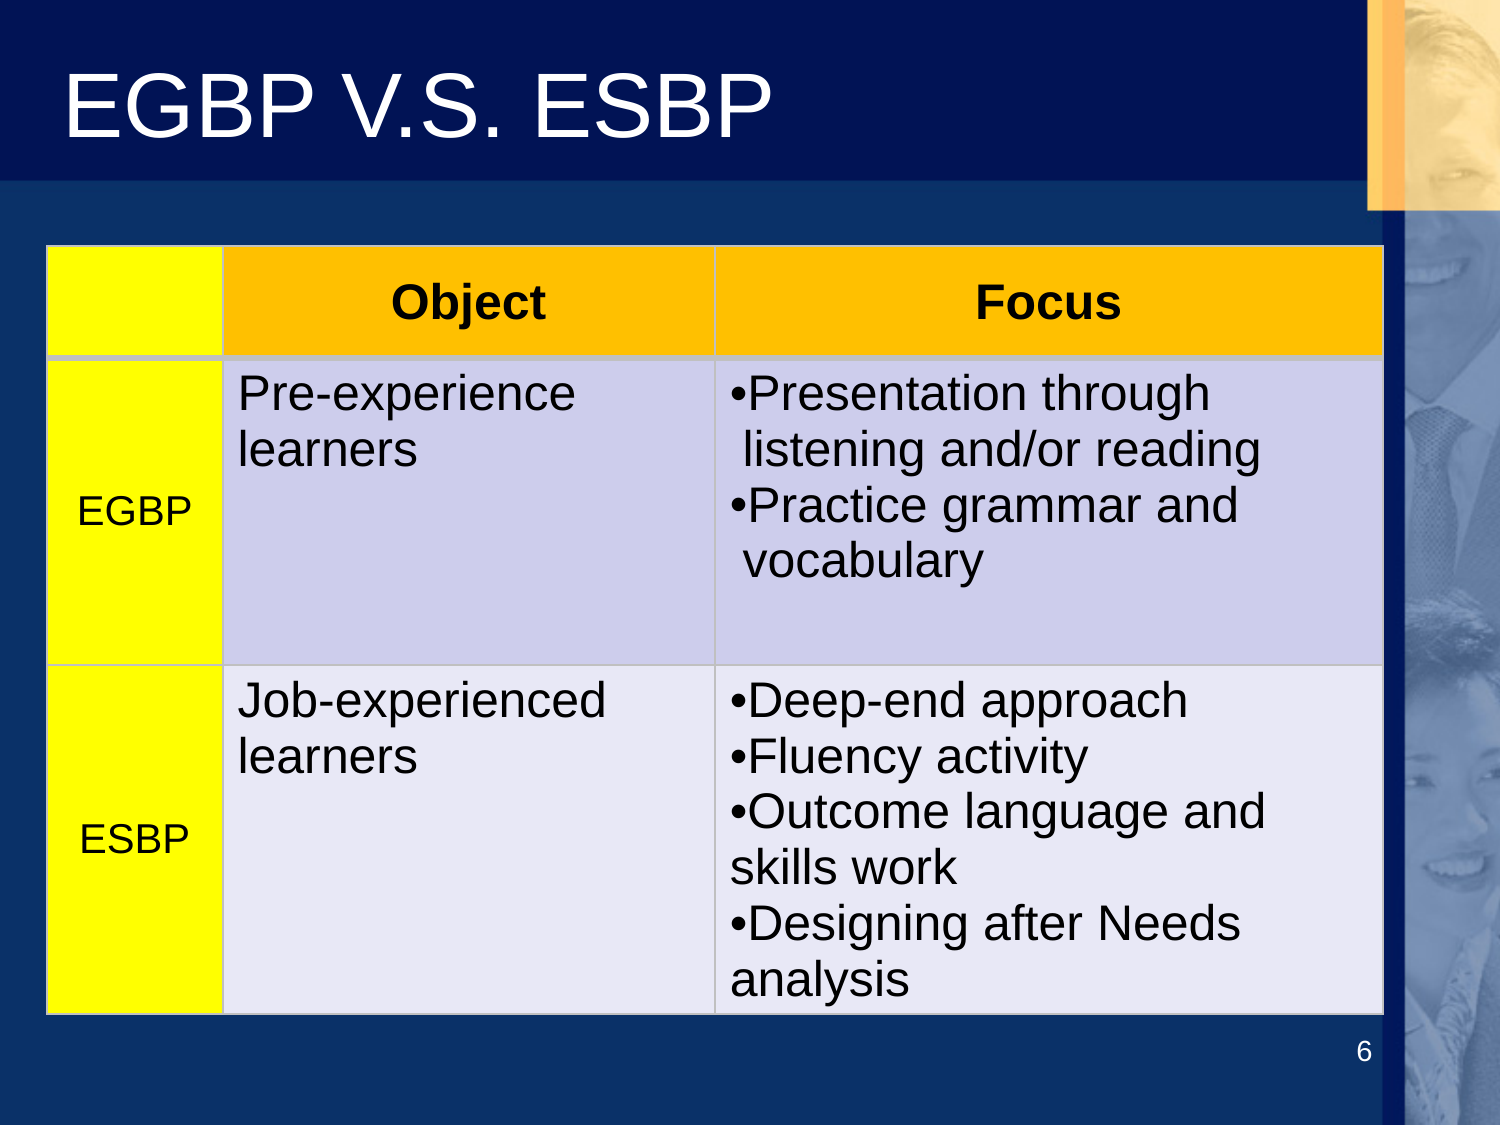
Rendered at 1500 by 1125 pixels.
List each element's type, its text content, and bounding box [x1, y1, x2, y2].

slide_number 6 [1074, 1024, 1388, 1101]
picture [0, 0, 1500, 1125]
table_cell EGBP [48, 361, 222, 664]
table_cell Pre-experience learners [224, 361, 714, 664]
table_cell Job-experienced learners [224, 666, 714, 1013]
table_cell ESBP [48, 666, 222, 1013]
table_cell Presentation through listening and/or reading Practice grammar and vocabulary [716, 361, 1382, 664]
table_header Object [224, 247, 714, 355]
title EGBP V.S. ESBP [47, 14, 1326, 188]
table_header [48, 247, 222, 355]
table_header Focus [716, 247, 1382, 355]
table_cell Deep-end approach Fluency activity Outcome language and skills work Designing after Needs analysis [716, 666, 1382, 1013]
